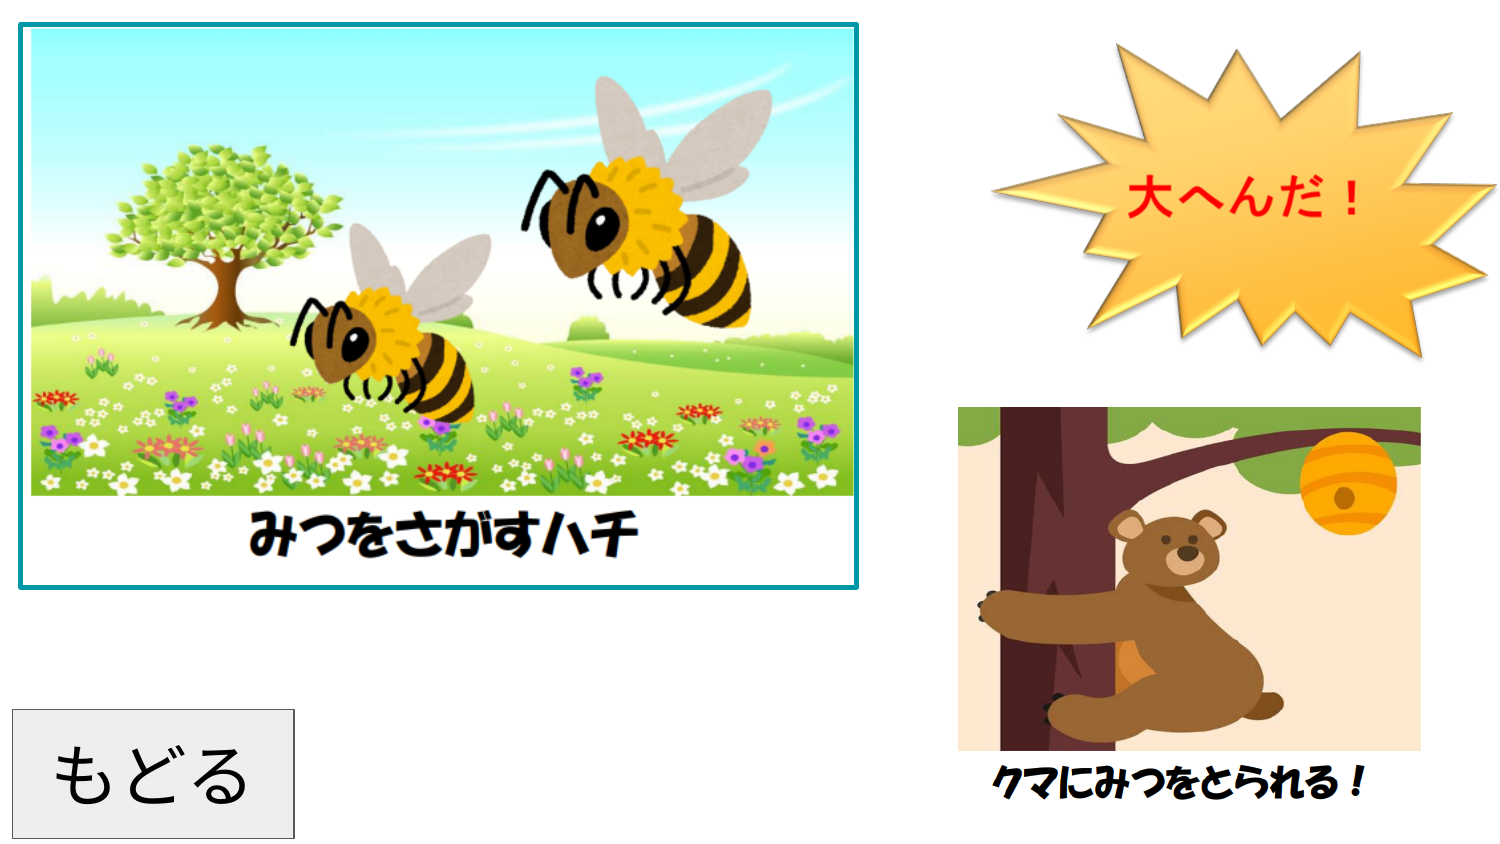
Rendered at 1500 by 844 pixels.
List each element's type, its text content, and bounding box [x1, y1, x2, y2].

picture [939, 0, 1500, 814]
picture [22, 26, 855, 586]
text_box もどる [12, 709, 294, 839]
